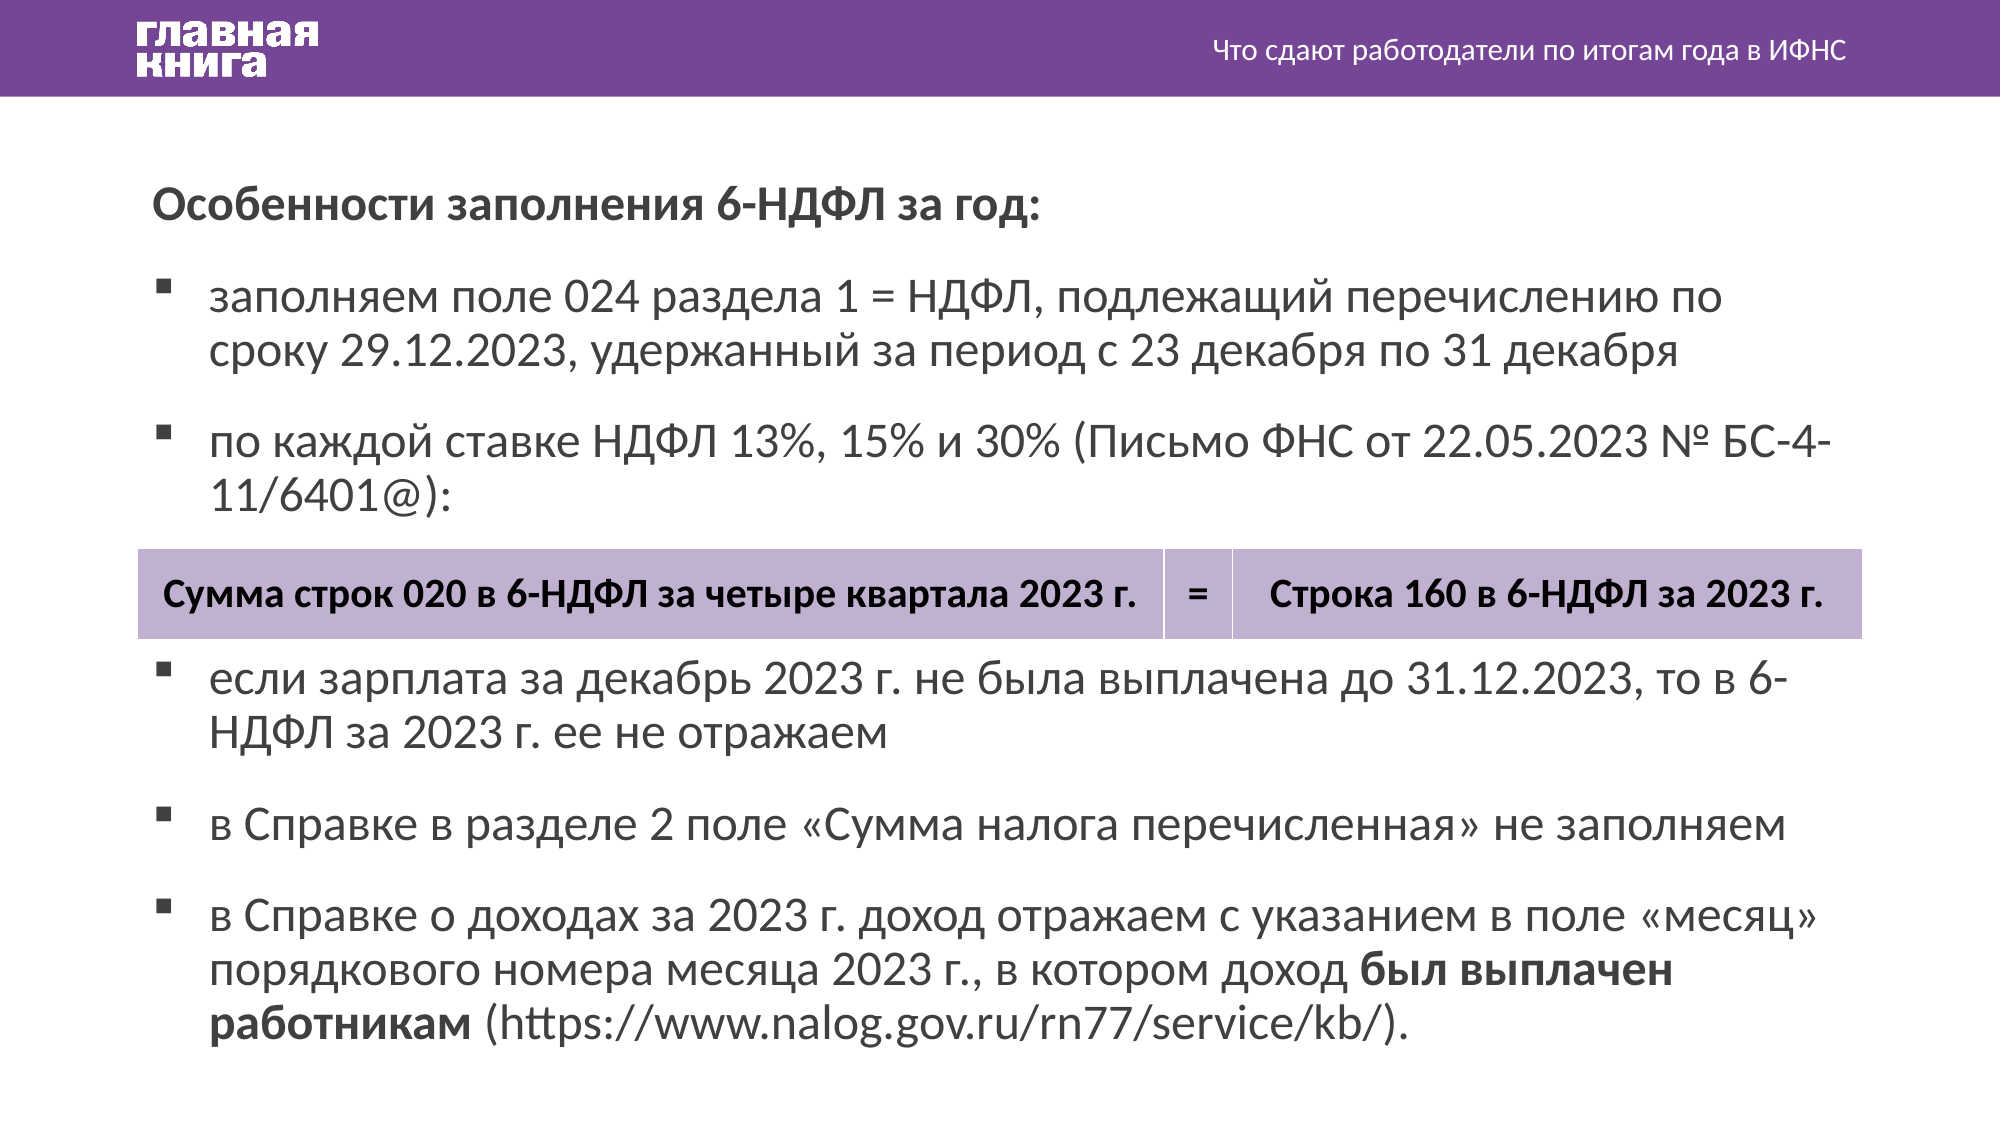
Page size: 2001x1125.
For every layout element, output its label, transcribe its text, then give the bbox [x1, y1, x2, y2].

table_header Сумма строк 020 в 6-НДФЛ за четыре квартала 2023 г. [138, 549, 1163, 639]
picture [137, 21, 318, 77]
footer Что сдают работодатели по итогам года в ИФНС [530, 18, 1863, 79]
list Особенности заполнения 6-НДФЛ за год: заполняем поле 024 раздела 1 = НДФЛ, подлежащий перечислению по сроку 29.12.2023, удержанный за период с 23 декабря по 31 декабря по каждой ставке НДФЛ 13%, 15% и 30% (Письмо ФНС от 22.05.2023 № БС-4-11/6401@): если зарплата за декабрь 2023 г. не была выплачена до 31.12.2023, то в 6-НДФЛ за 2023 г. ее не отражаем в Справке в разделе 2 поле «Сумма налога перечисленная» не заполняем в Справке о доходах за 2023 г. доход отражаем с указанием в поле «месяц» порядкового номера месяца 2023 г., в котором доход был выплачен работникам (https://www.nalog.gov.ru/rn77/service/kb/). [137, 645, 1863, 1048]
list Особенности заполнения 6-НДФЛ за год: заполняем поле 024 раздела 1 = НДФЛ, подлежащий перечислению по сроку 29.12.2023, удержанный за период с 23 декабря по 31 декабря по каждой ставке НДФЛ 13%, 15% и 30% (Письмо ФНС от 22.05.2023 № БС-4-11/6401@): если зарплата за декабрь 2023 г. не была выплачена до 31.12.2023, то в 6-НДФЛ за 2023 г. ее не отражаем в Справке в разделе 2 поле «Сумма налога перечисленная» не заполняем в Справке о доходах за 2023 г. доход отражаем с указанием в поле «месяц» порядкового номера месяца 2023 г., в котором доход был выплачен работникам (https://www.nalog.gov.ru/rn77/service/kb/). [137, 169, 1863, 548]
table_header = [1165, 549, 1232, 639]
table_header Строка 160 в 6-НДФЛ за 2023 г. [1233, 549, 1862, 639]
